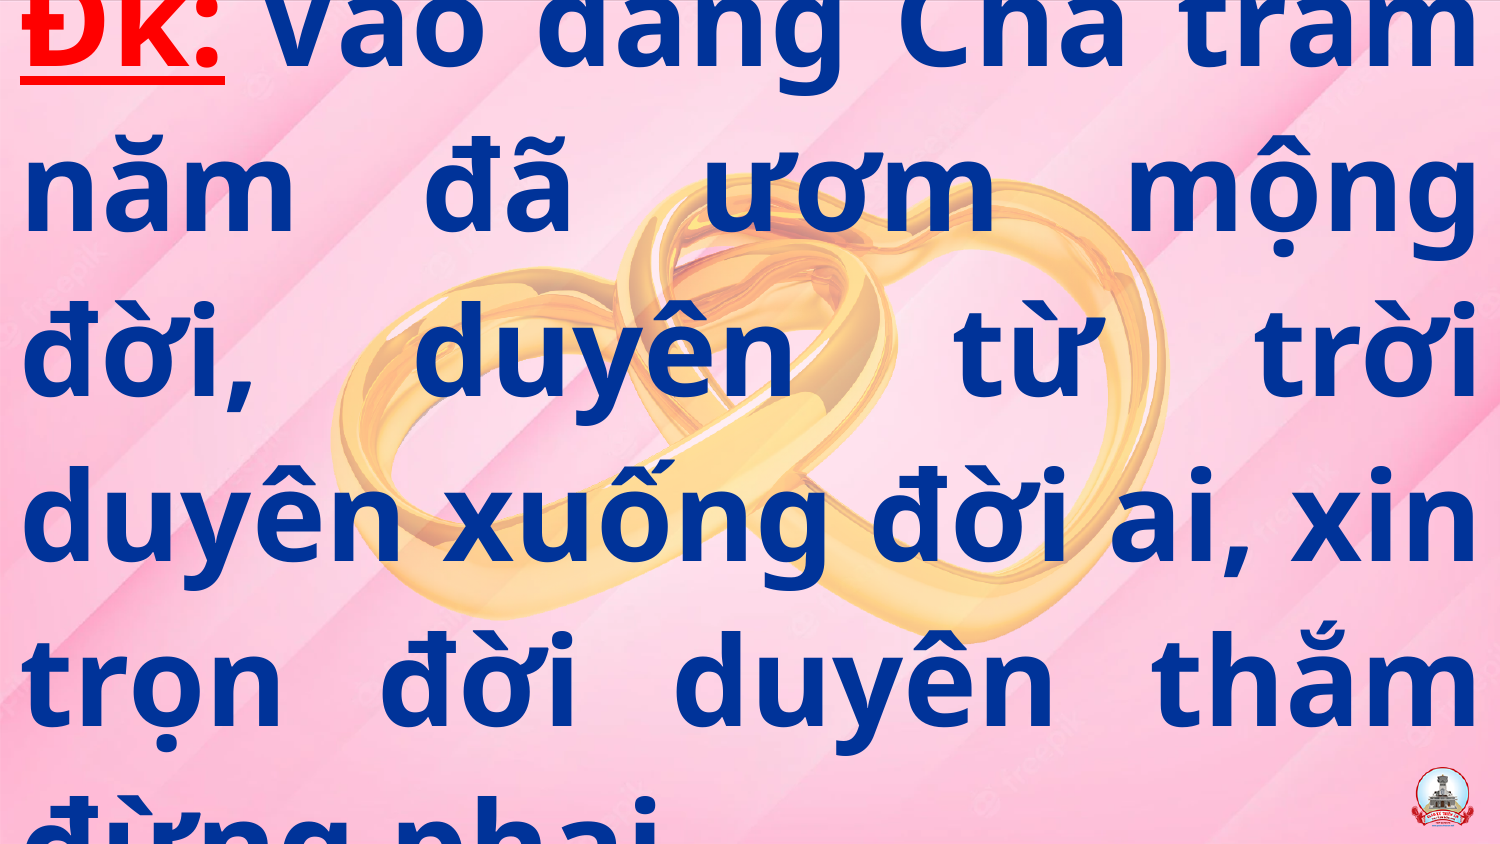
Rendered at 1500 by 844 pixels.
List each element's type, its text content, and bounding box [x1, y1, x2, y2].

list Đk: Vào dâng Cha trăm năm đã ươm mộng đời, duyên từ trời duyên xuống đời ai, xin trọn đời duyên thắm đừng phai. [0, 0, 1500, 844]
